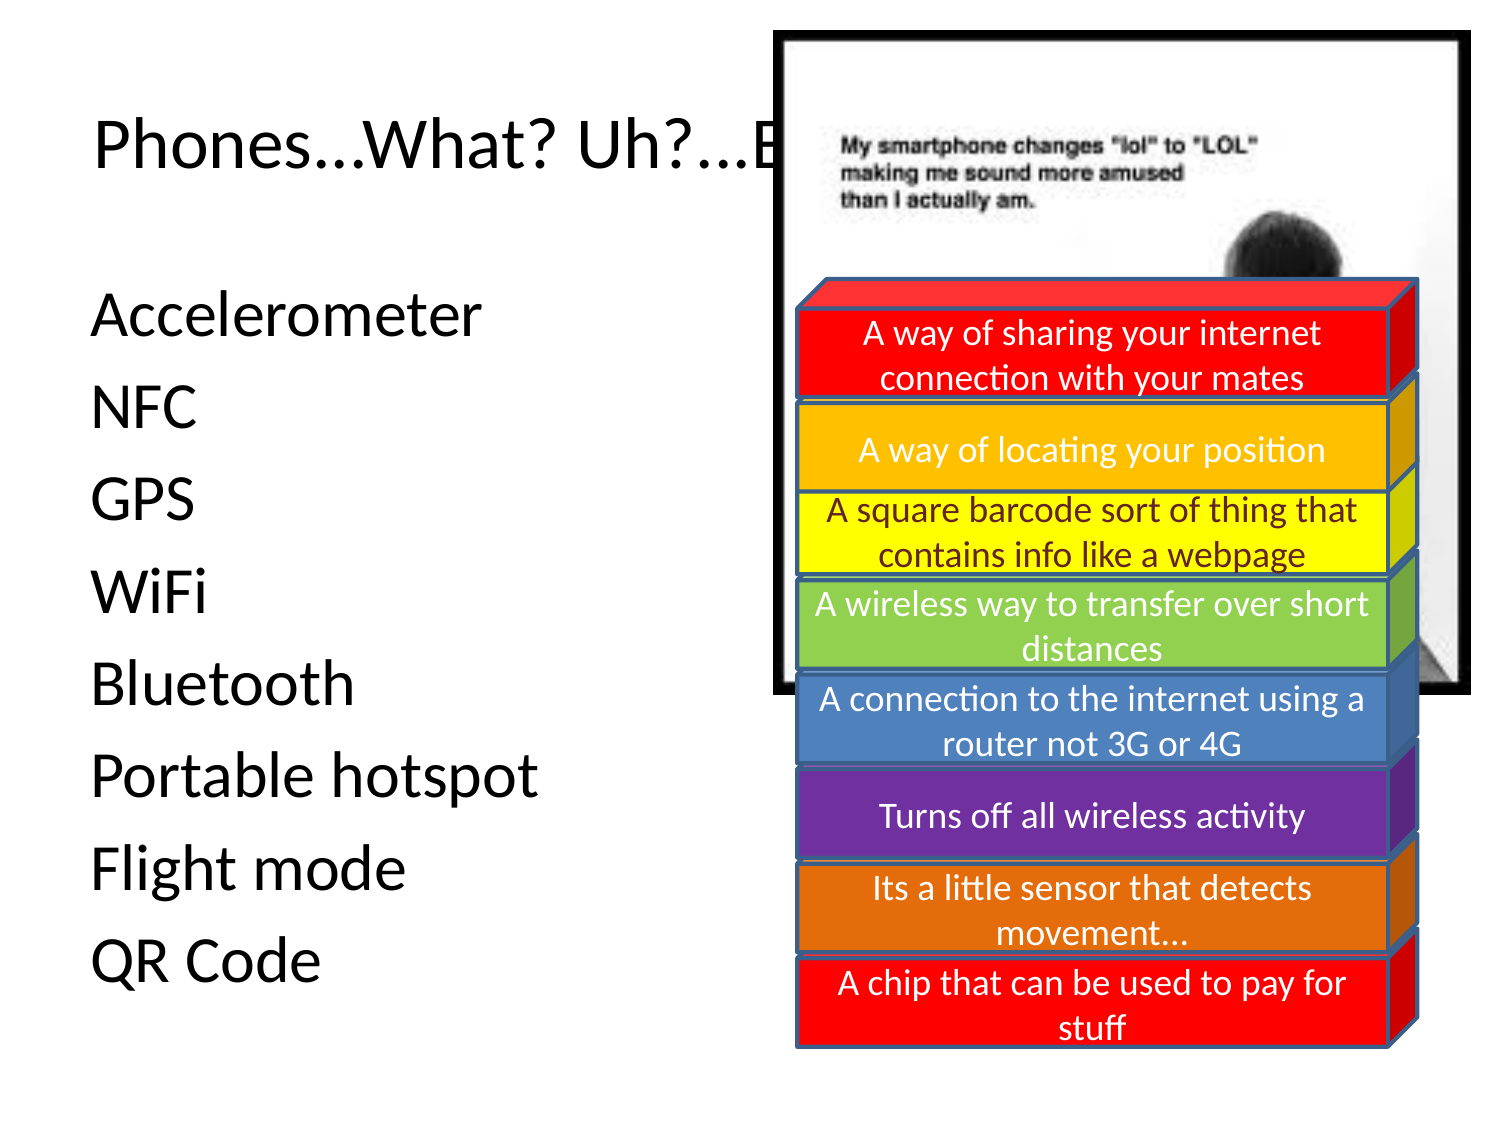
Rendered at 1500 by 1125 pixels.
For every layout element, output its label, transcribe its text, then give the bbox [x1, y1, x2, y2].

text_box Turns off all wireless activity [795, 737, 1420, 860]
picture [773, 30, 1471, 695]
list Accelerometer NFC GPS WiFi Bluetooth Portable hotspot Flight mode QR Code [75, 262, 796, 1005]
text_box A connection to the internet using a router not 3G or 4G [795, 703, 1420, 766]
title Phones...What? Uh?...Err? [75, 45, 768, 233]
text_box A chip that can be used to pay for stuff [795, 926, 1420, 1049]
text_box Its a little sensor that detects movement... [795, 832, 1420, 955]
list Accelerometer NFC GPS WiFi Bluetooth Portable hotspot Flight mode QR Code [1418, 703, 1425, 1005]
